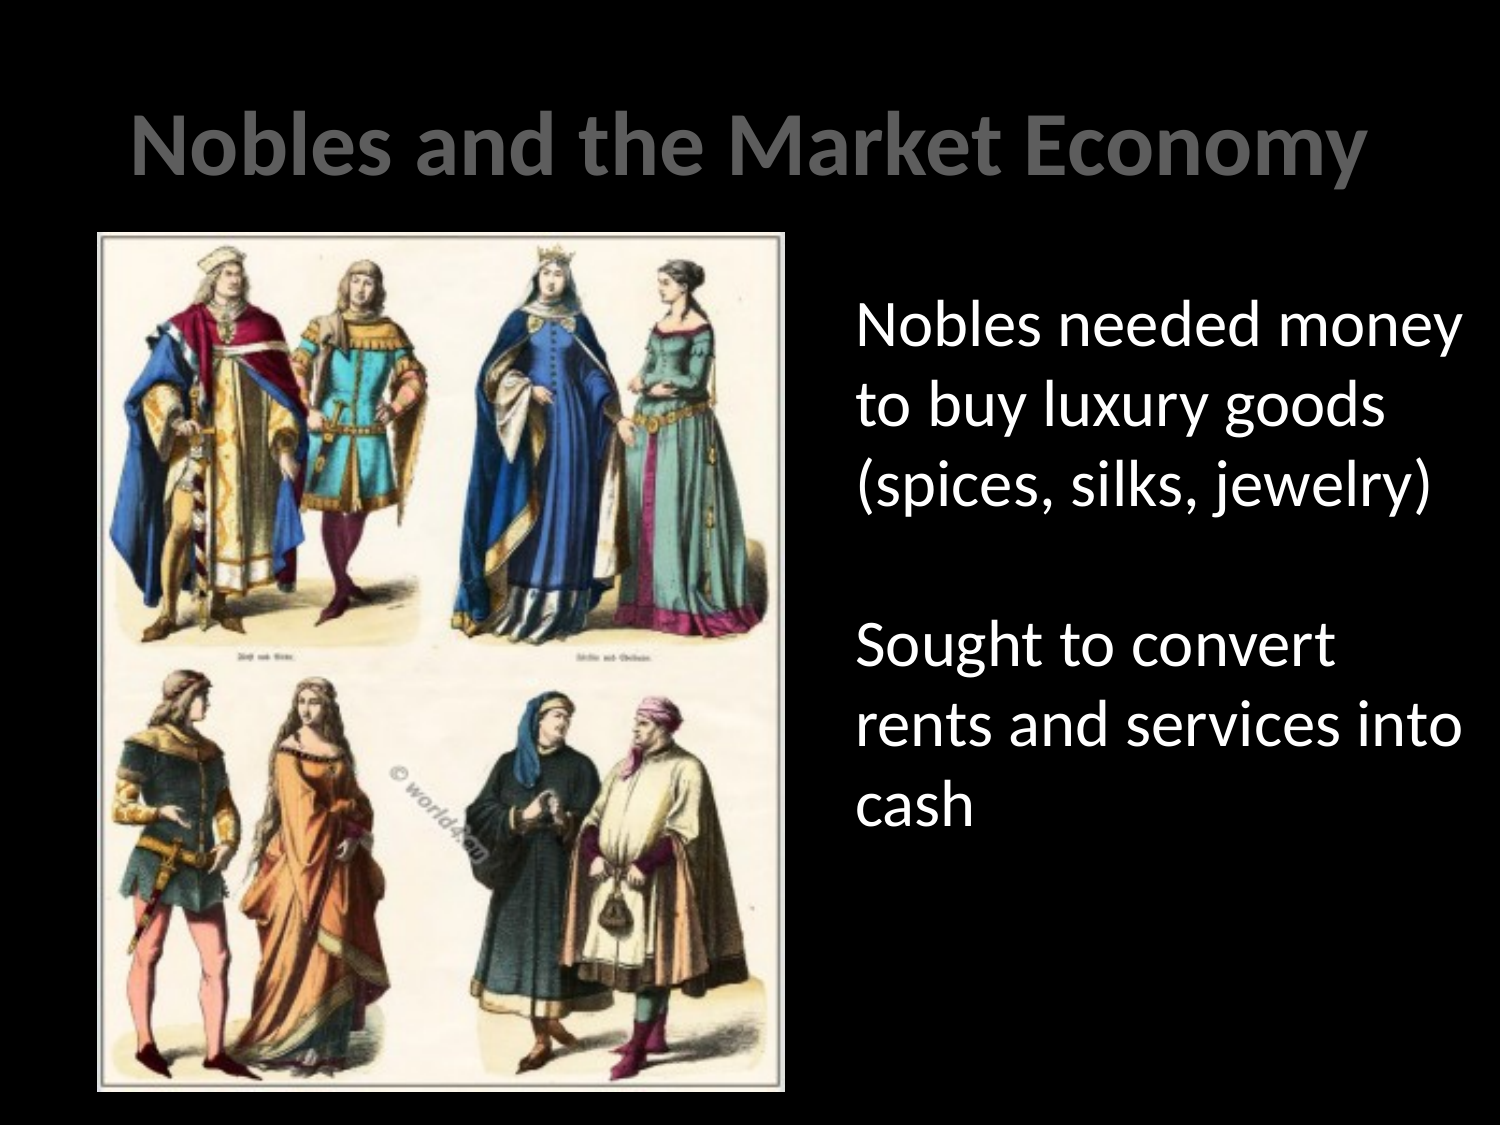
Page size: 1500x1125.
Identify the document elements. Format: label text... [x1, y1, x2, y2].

title Nobles and the Market Economy [75, 45, 1425, 233]
text_box Nobles needed money to buy luxury goods (spices, silks, jewelry) Sought to convert rents and services into cash [840, 272, 1480, 847]
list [74, 232, 807, 1092]
